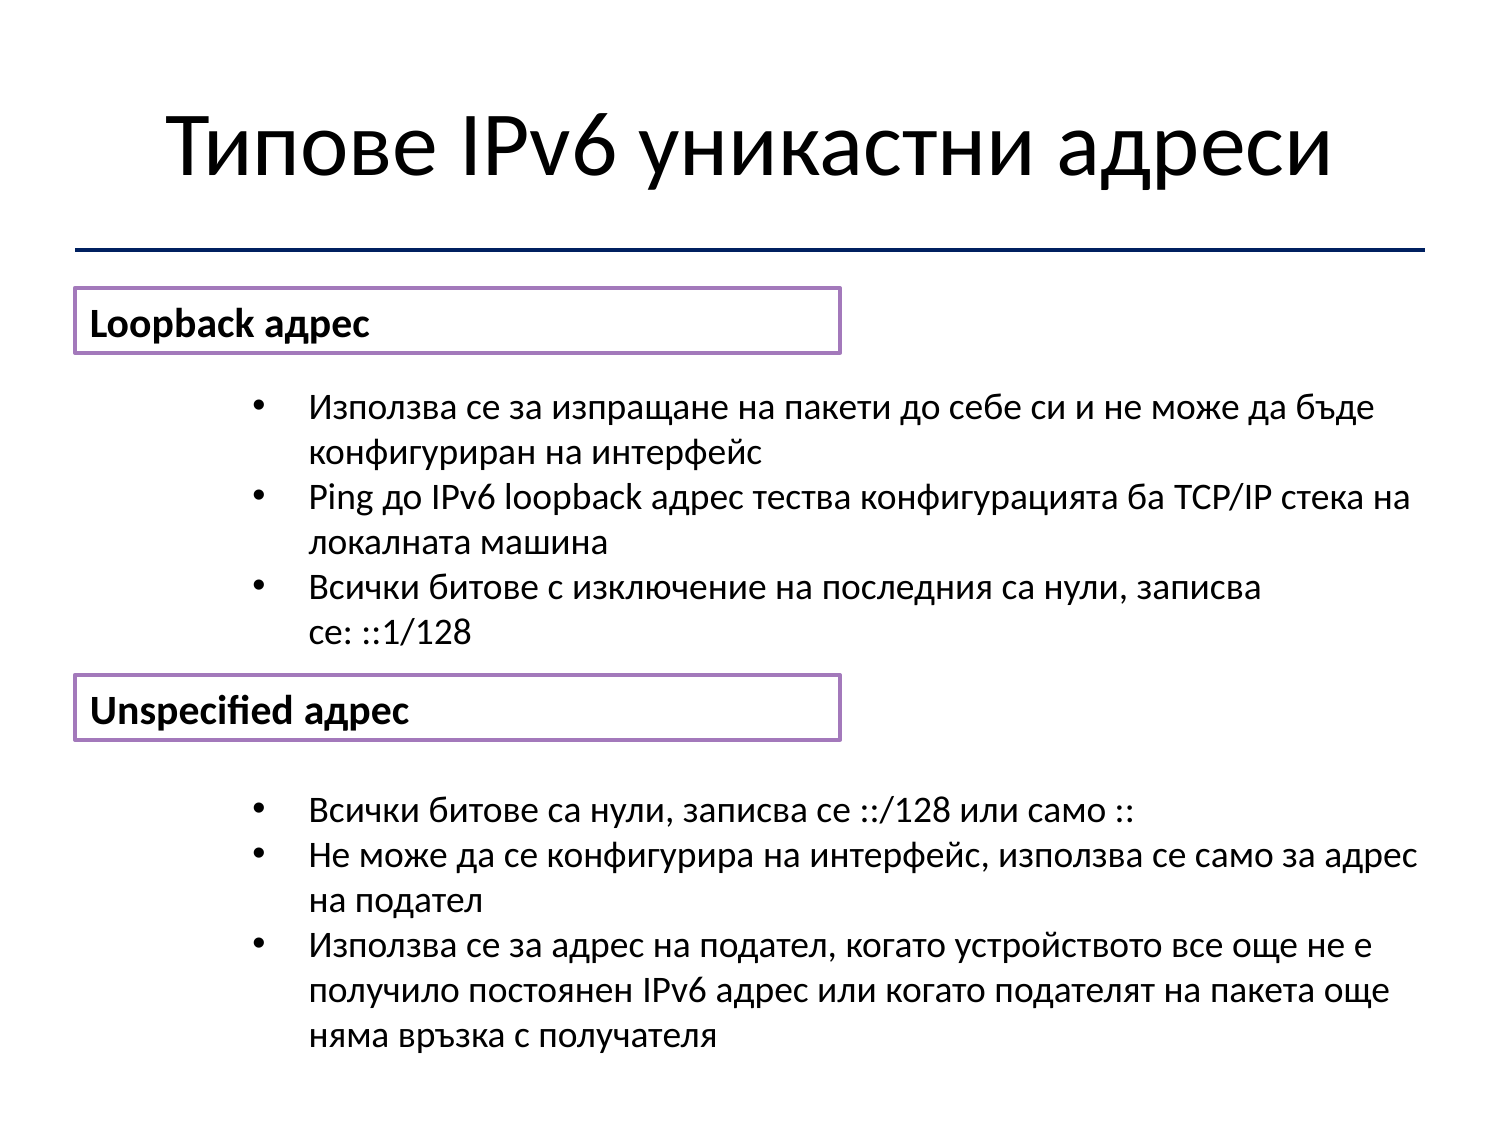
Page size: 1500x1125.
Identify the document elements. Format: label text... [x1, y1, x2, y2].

text_box Unspecified адрес [73, 673, 842, 742]
text_box Всички битове са нули, записва се ::/128 или само :: Не може да се конфигурира на интерфейс, използва се само за адрес на подател Използва се за адрес на подател, когато устройството все още не е получило постоянен IPv6 адрес или когато подателят на пакета още няма връзка с получателя [162, 778, 1438, 1063]
title Типове IPv6 уникастни адреси [75, 45, 1425, 233]
text_box Loopback адрес [73, 286, 842, 355]
text_box Използва се за изпращане на пакети до себе си и не може да бъде конфигуриран на интерфейс Ping до IPv6 loopback адрес тества конфигурацията ба TCP/IP стека на локалната машина Всички битове с изключение на последния са нули, записва се: ::1/128 [162, 374, 1438, 660]
